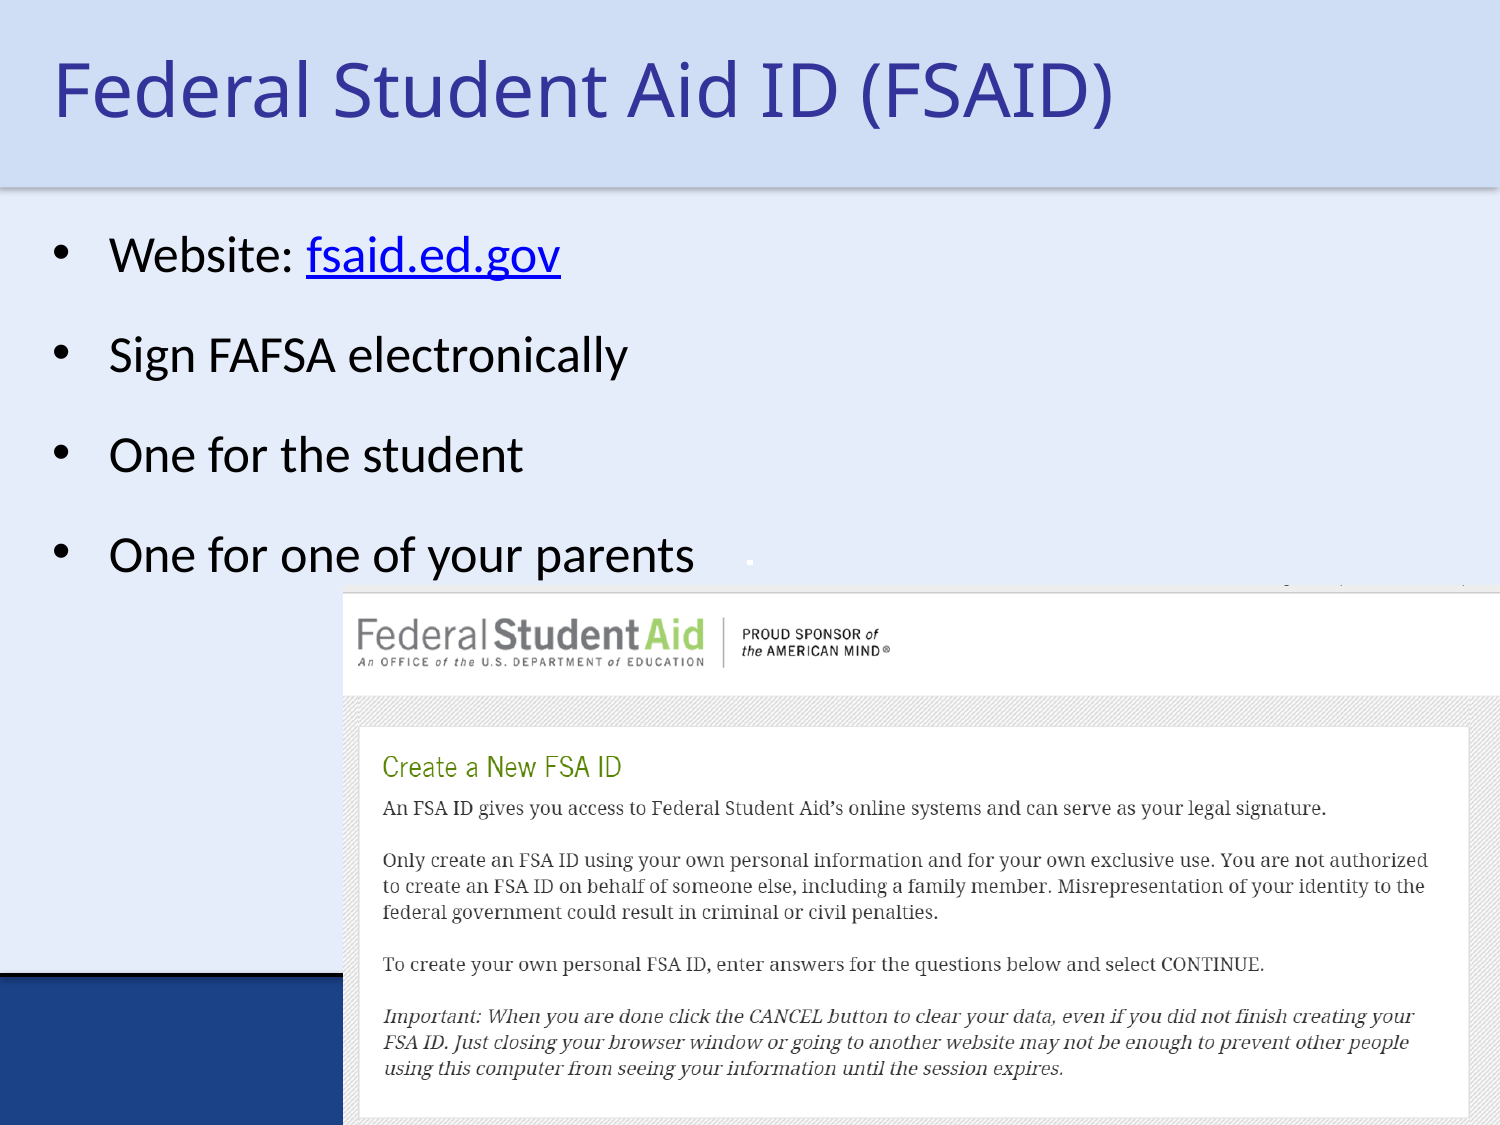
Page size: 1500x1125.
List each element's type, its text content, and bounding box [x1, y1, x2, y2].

title Federal Student Aid ID (FSAID) [37, 0, 1450, 188]
picture [342, 584, 1500, 1125]
picture [747, 559, 753, 566]
list Website: fsaid.ed.gov Sign FAFSA electronically One for the student One for one of your parents [37, 212, 719, 963]
